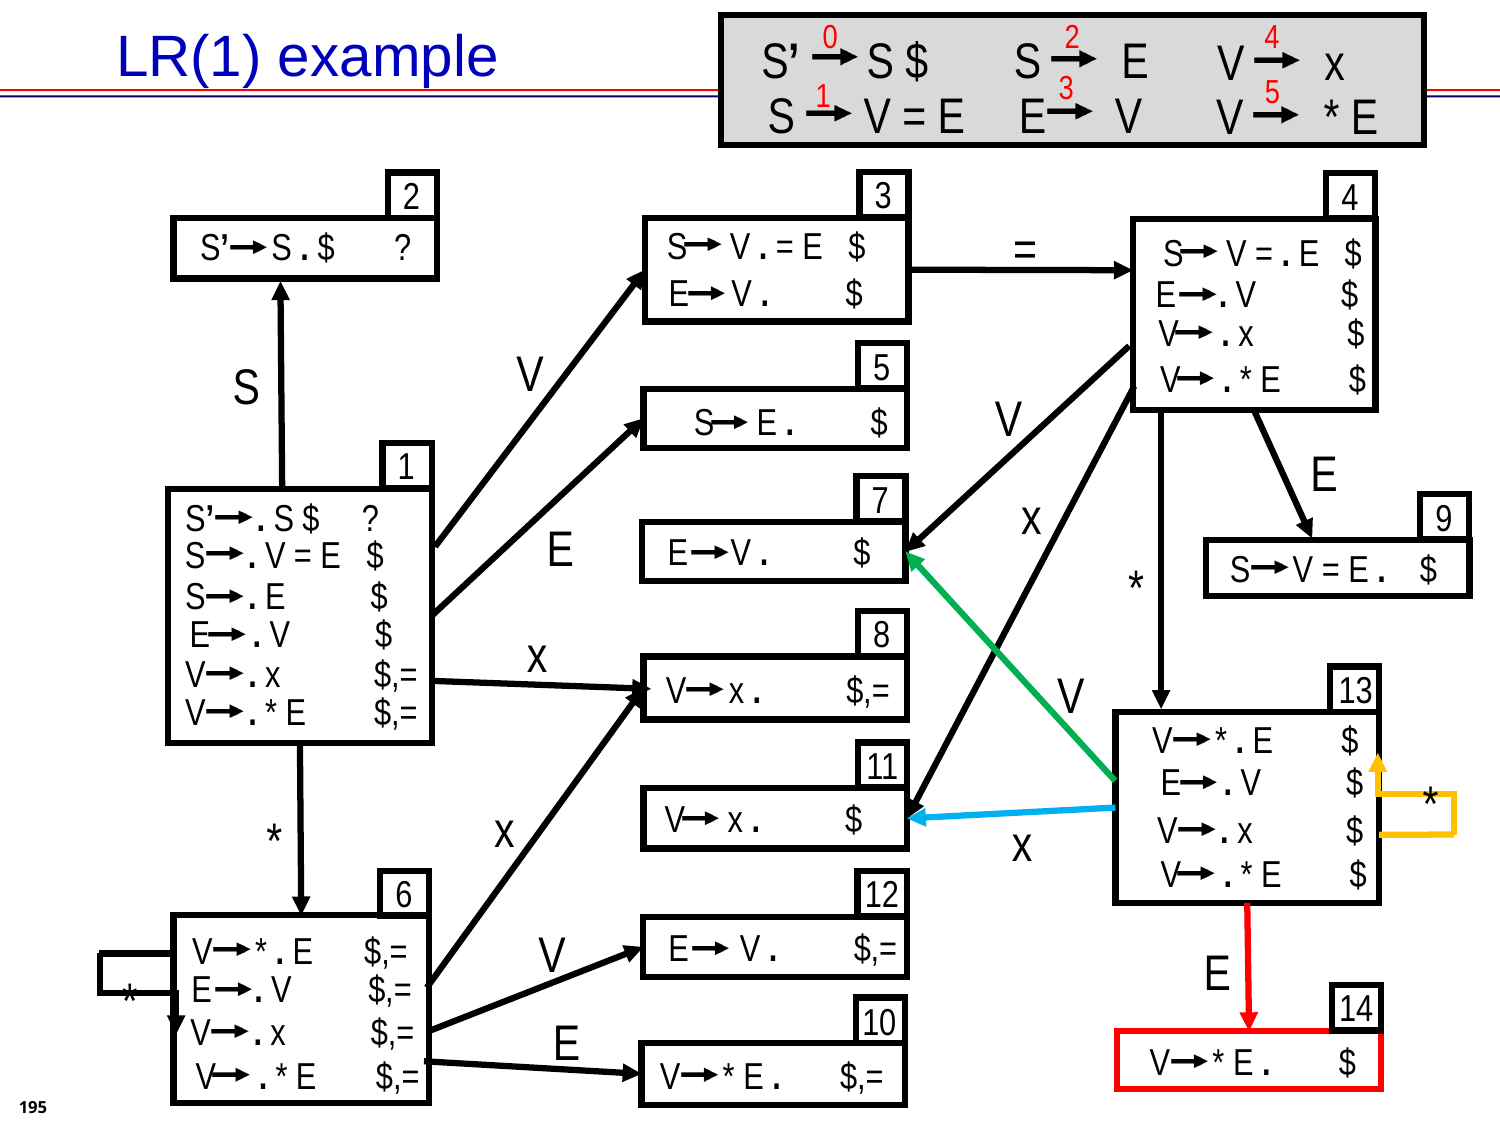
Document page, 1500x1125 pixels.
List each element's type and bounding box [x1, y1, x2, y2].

text_box [98, 163, 1470, 1106]
text_box [720, 7, 1425, 154]
title [101, 14, 718, 93]
slide_number [0, 1089, 63, 1125]
